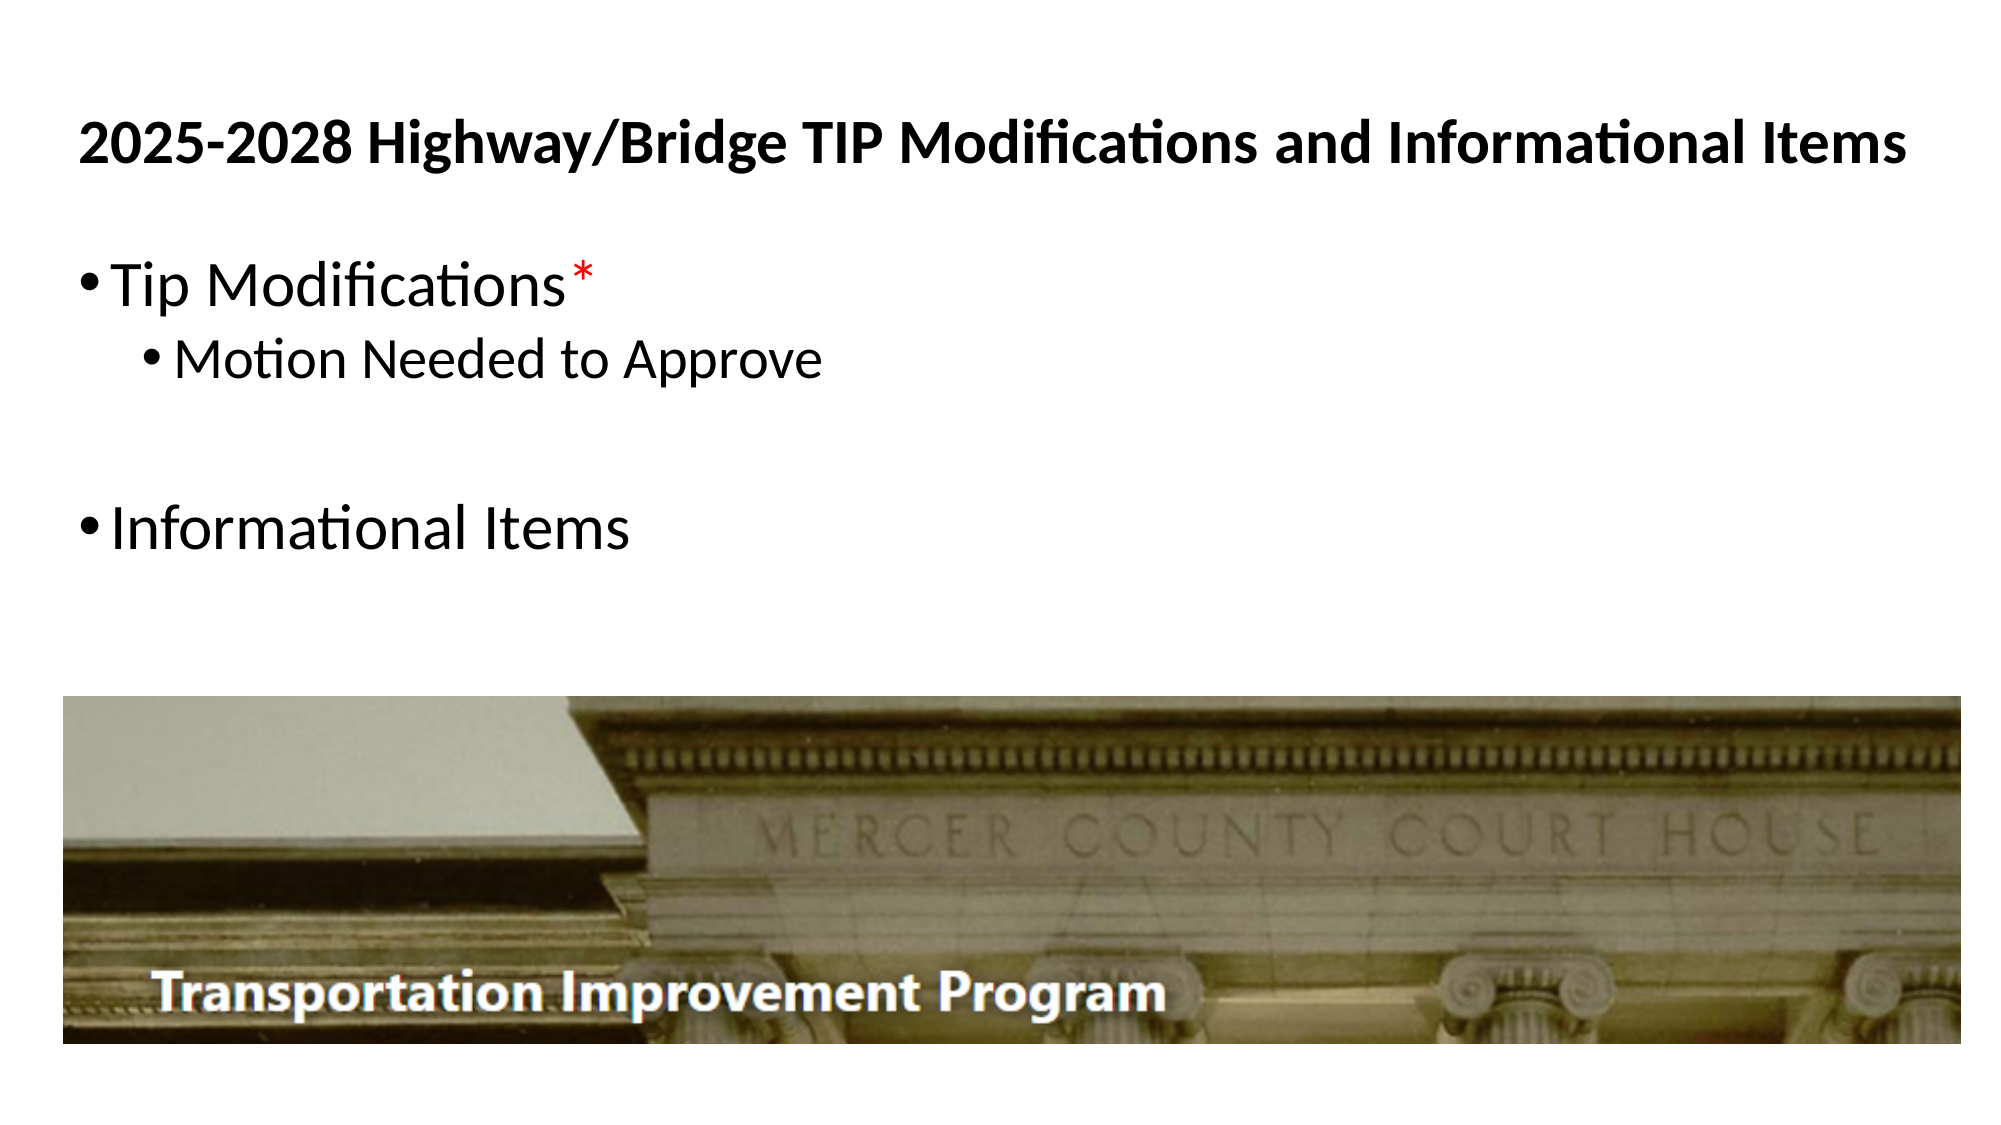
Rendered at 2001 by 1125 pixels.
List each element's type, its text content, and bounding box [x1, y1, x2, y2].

picture [63, 696, 1961, 1044]
title 2025-2028 Highway/Bridge TIP Modifications and Informational Items [63, 0, 1961, 218]
list Tip Modifications* Motion Needed to Approve Informational Items [63, 148, 1789, 577]
